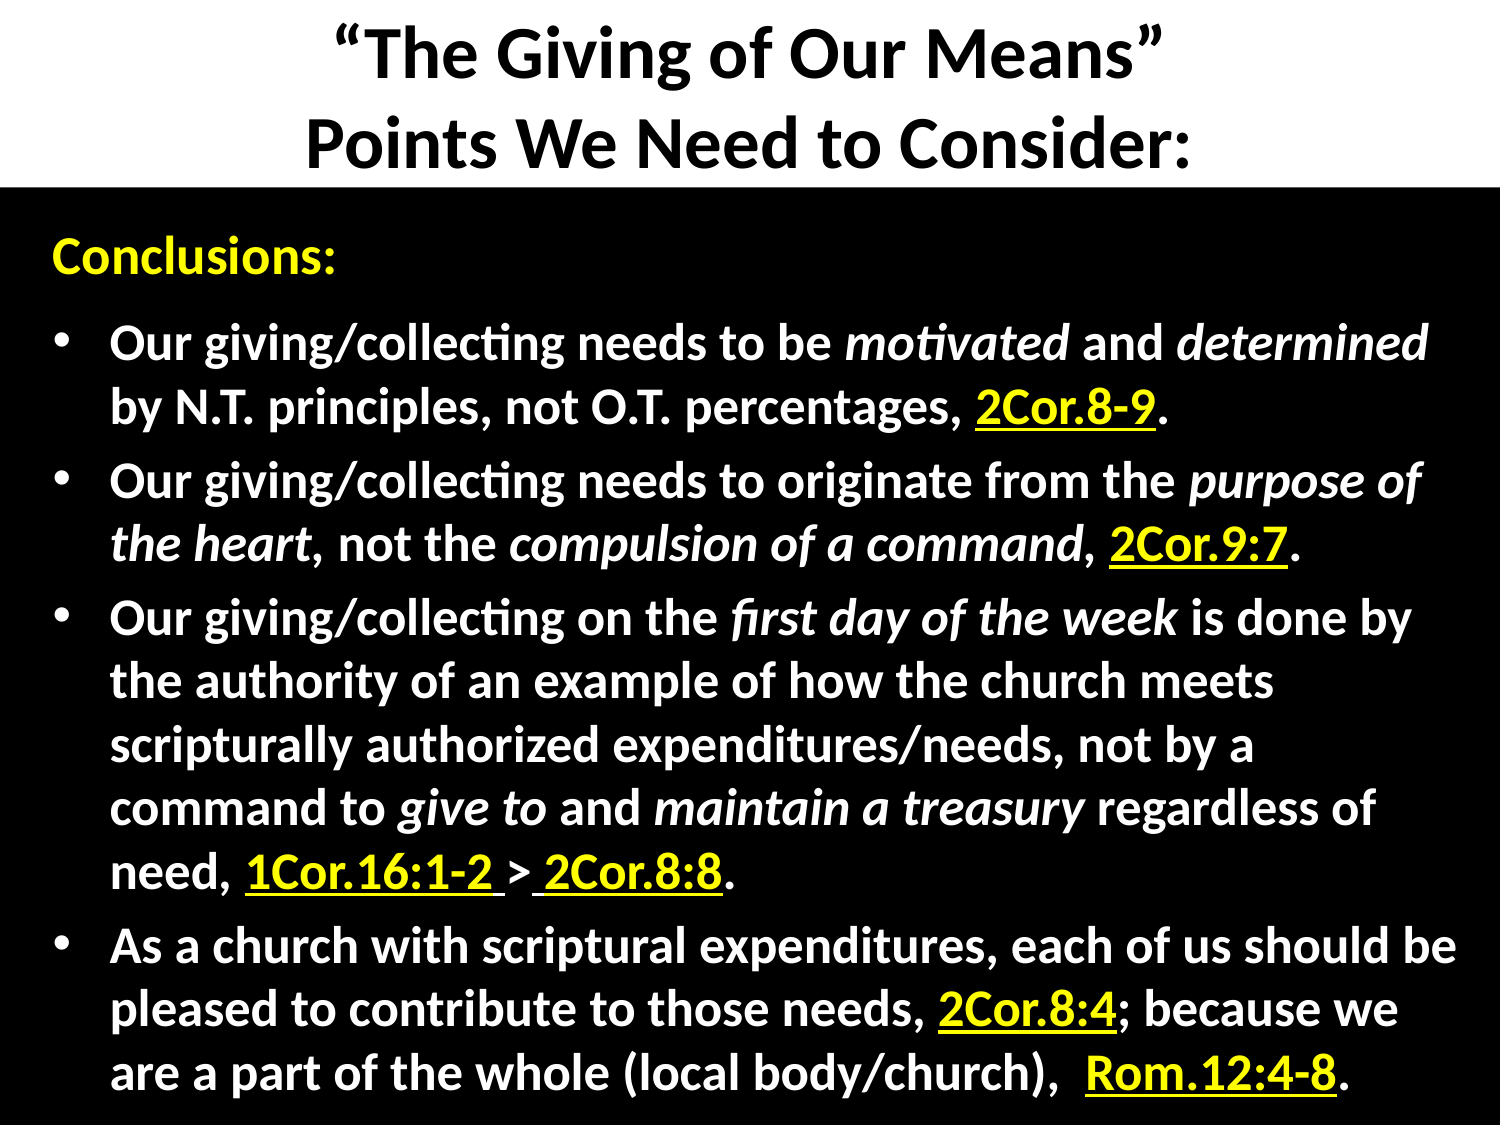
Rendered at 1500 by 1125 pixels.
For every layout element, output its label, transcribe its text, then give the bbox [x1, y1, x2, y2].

list Conclusions: Our giving/collecting needs to be motivated and determined by N.T. principles, not O.T. percentages, 2Cor.8-9. Our giving/collecting needs to originate from the purpose of the heart, not the compulsion of a command, 2Cor.9:7. Our giving/collecting on the first day of the week is done by the authority of an example of how the church meets scripturally authorized expenditures/needs, not by a command to give to and maintain a treasury regardless of need, 1Cor.16:1-2 > 2Cor.8:8. As a church with scriptural expenditures, each of us should be pleased to contribute to those needs, 2Cor.8:4; because we are a part of the whole (local body/church), Rom.12:4-8. [37, 212, 1475, 1125]
title “The Giving of Our Means” Points We Need to Consider: [0, 0, 1500, 188]
